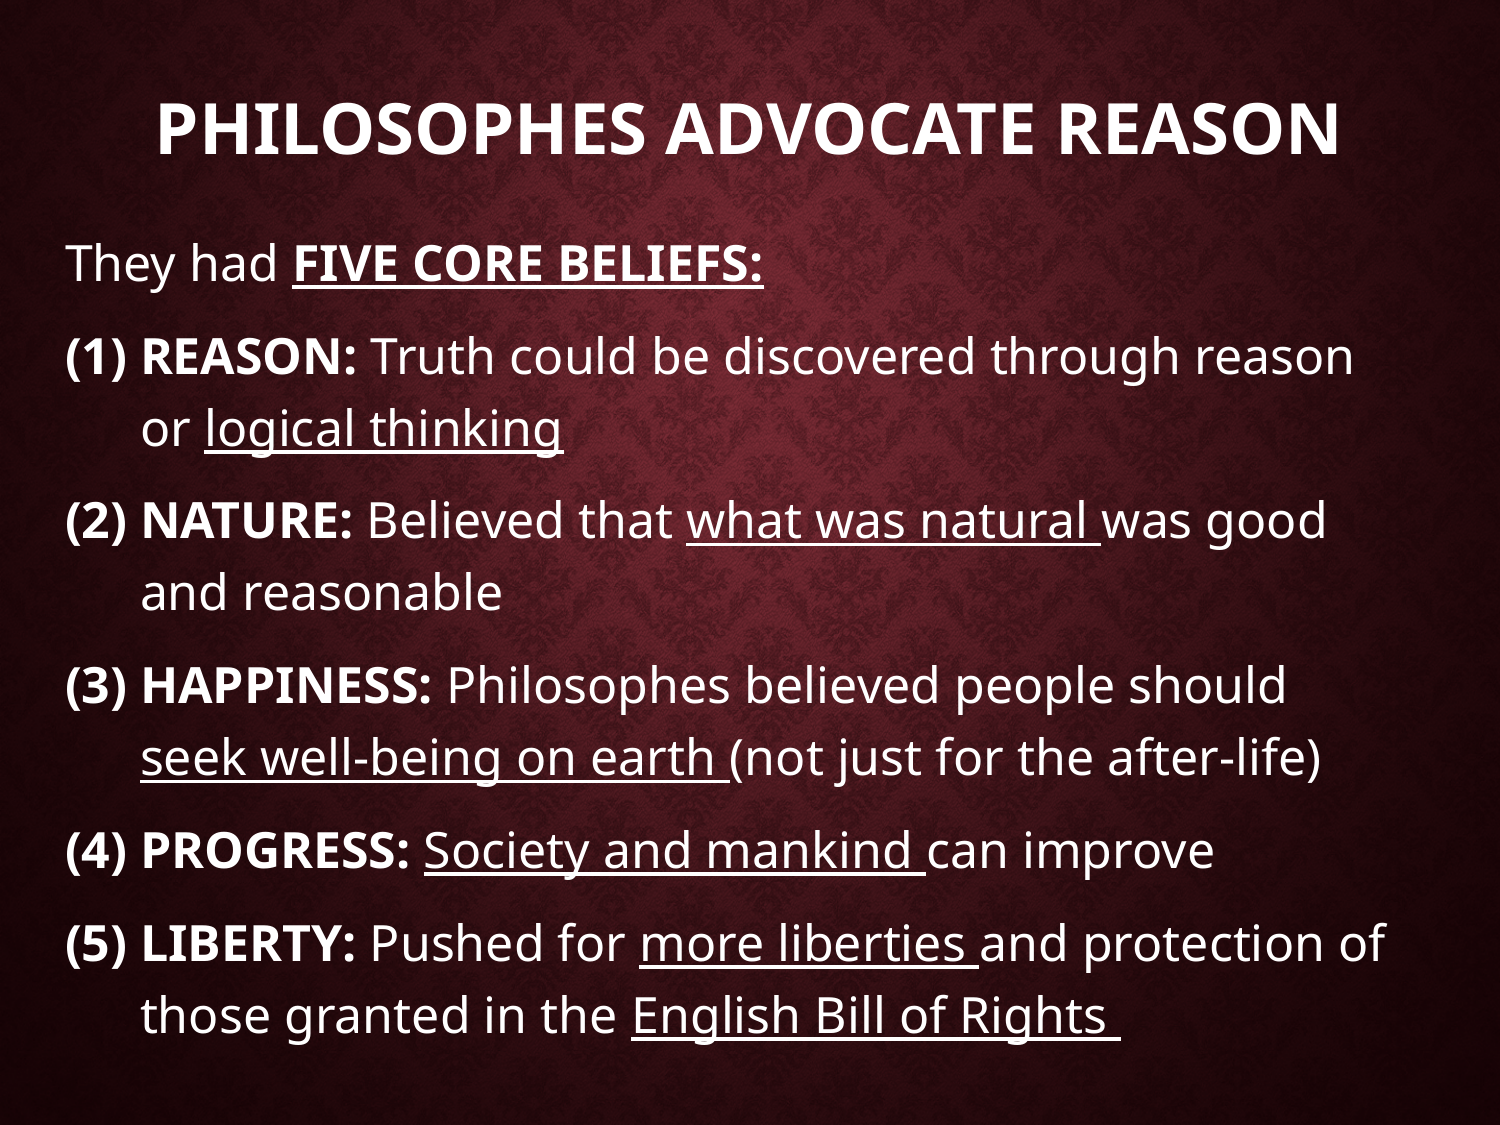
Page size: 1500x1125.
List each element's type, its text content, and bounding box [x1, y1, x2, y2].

title PHILOSOPHES ADVOCATE REASON [50, 51, 1449, 212]
picture [0, 0, 1500, 1125]
list They had FIVE CORE BELIEFS: REASON: Truth could be discovered through reason or logical thinking NATURE: Believed that what was natural was good and reasonable HAPPINESS: Philosophes believed people should seek well-being on earth (not just for the after-life) PROGRESS: Society and mankind can improve LIBERTY: Pushed for more liberties and protection of those granted in the English Bill of Rights [50, 211, 1403, 1068]
